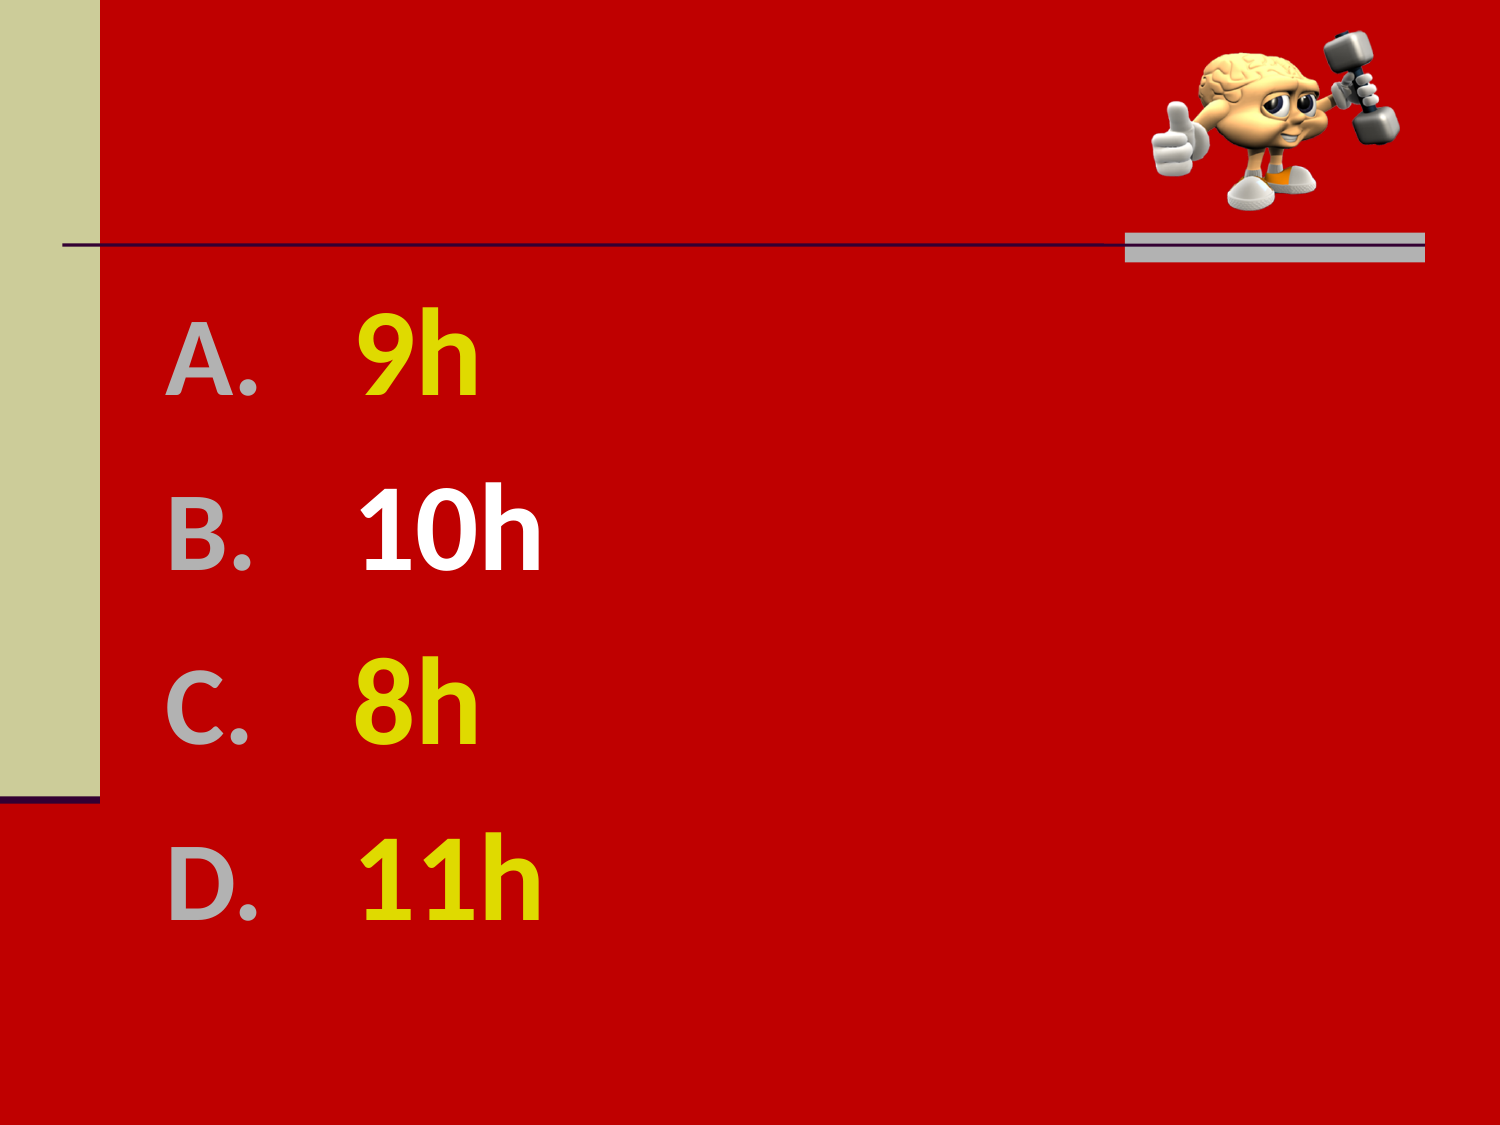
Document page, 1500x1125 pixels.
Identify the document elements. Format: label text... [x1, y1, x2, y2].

picture [1151, 30, 1400, 211]
list 9h 10h 8h 11h [150, 262, 1425, 1006]
